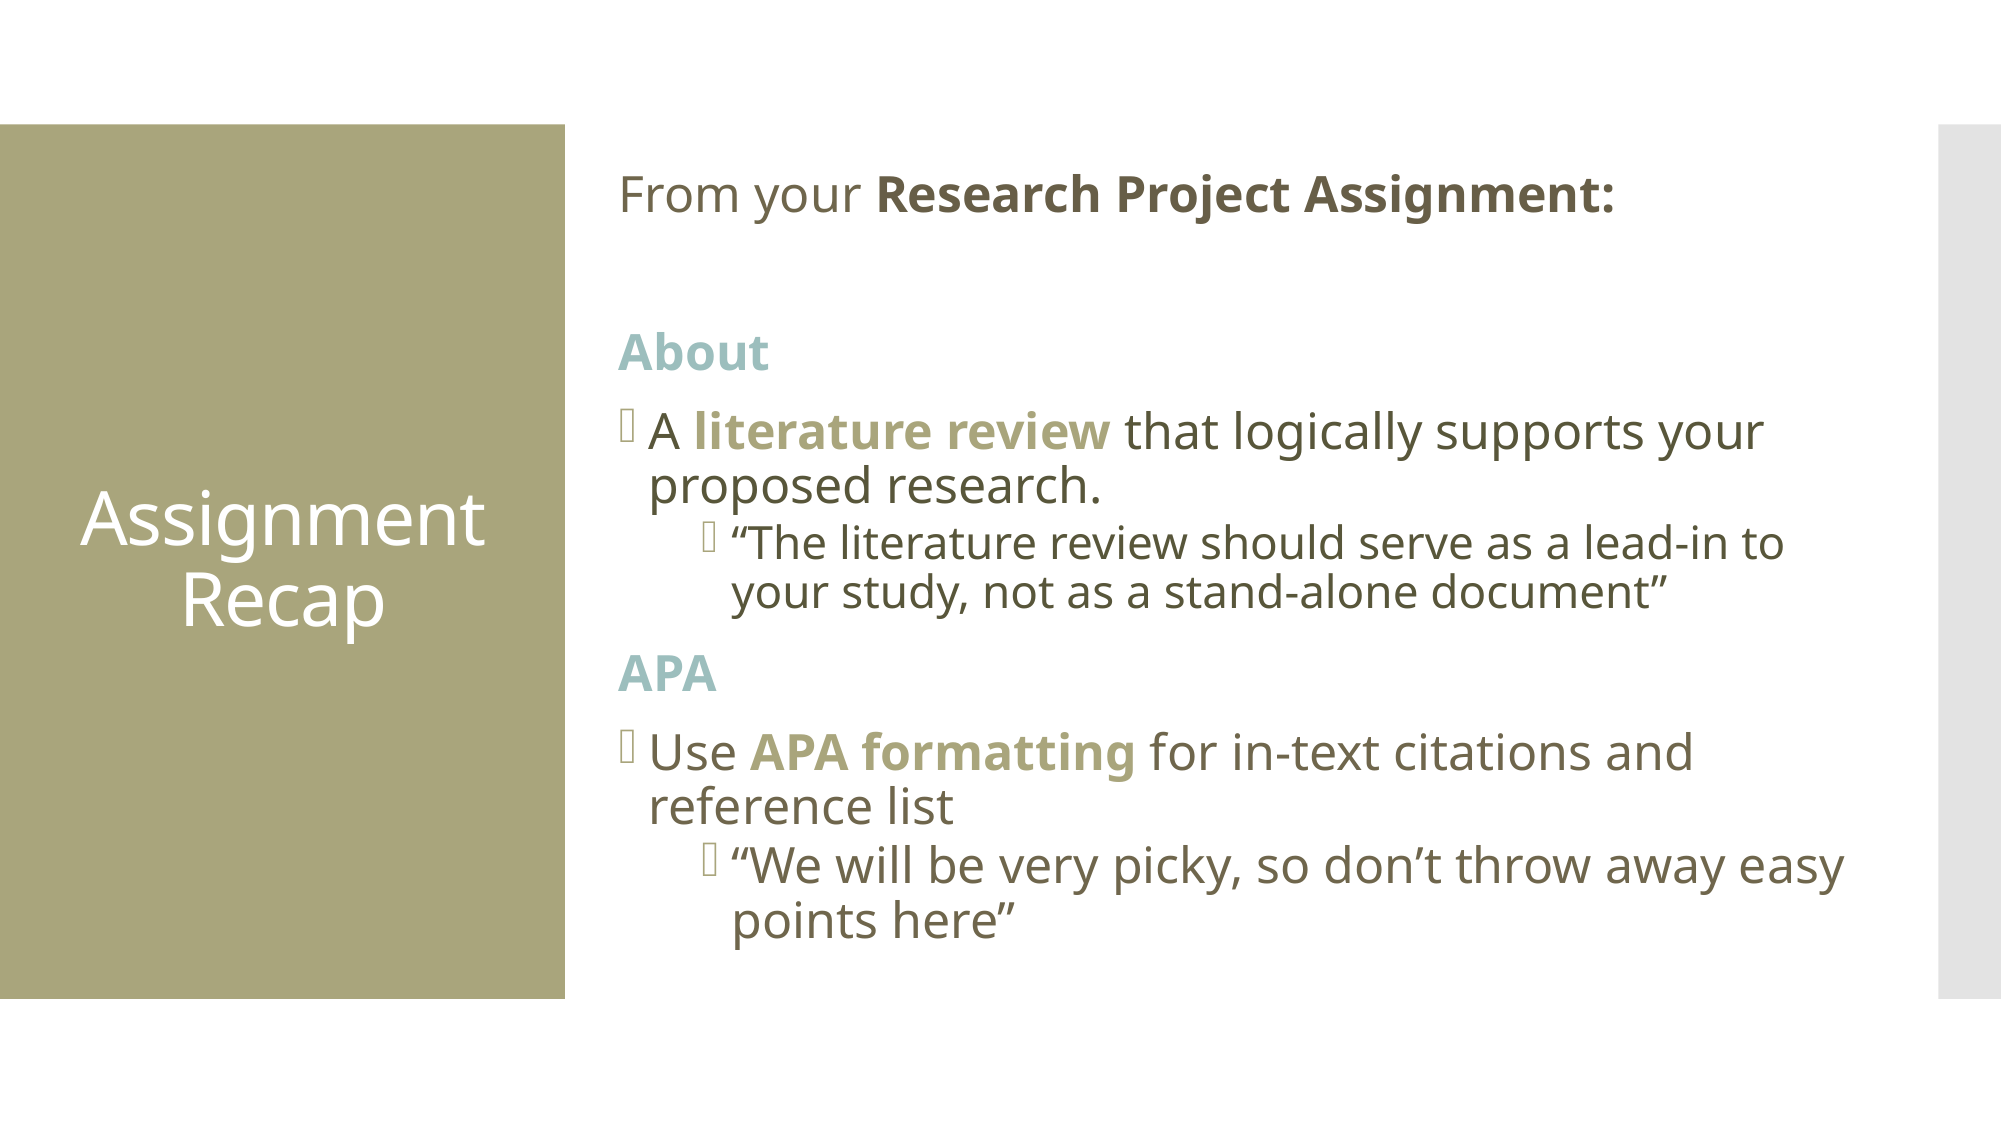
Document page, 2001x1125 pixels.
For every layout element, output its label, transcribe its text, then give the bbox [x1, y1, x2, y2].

title Assignment Recap [41, 184, 525, 940]
list From your Research Project Assignment: About A literature review that logically supports your proposed research. “The literature review should serve as a lead-in to your study, not as a stand-alone document” APA Use APA formatting for in-text citations and reference list “We will be very picky, so don’t throw away easy points here” [603, 162, 1880, 1033]
